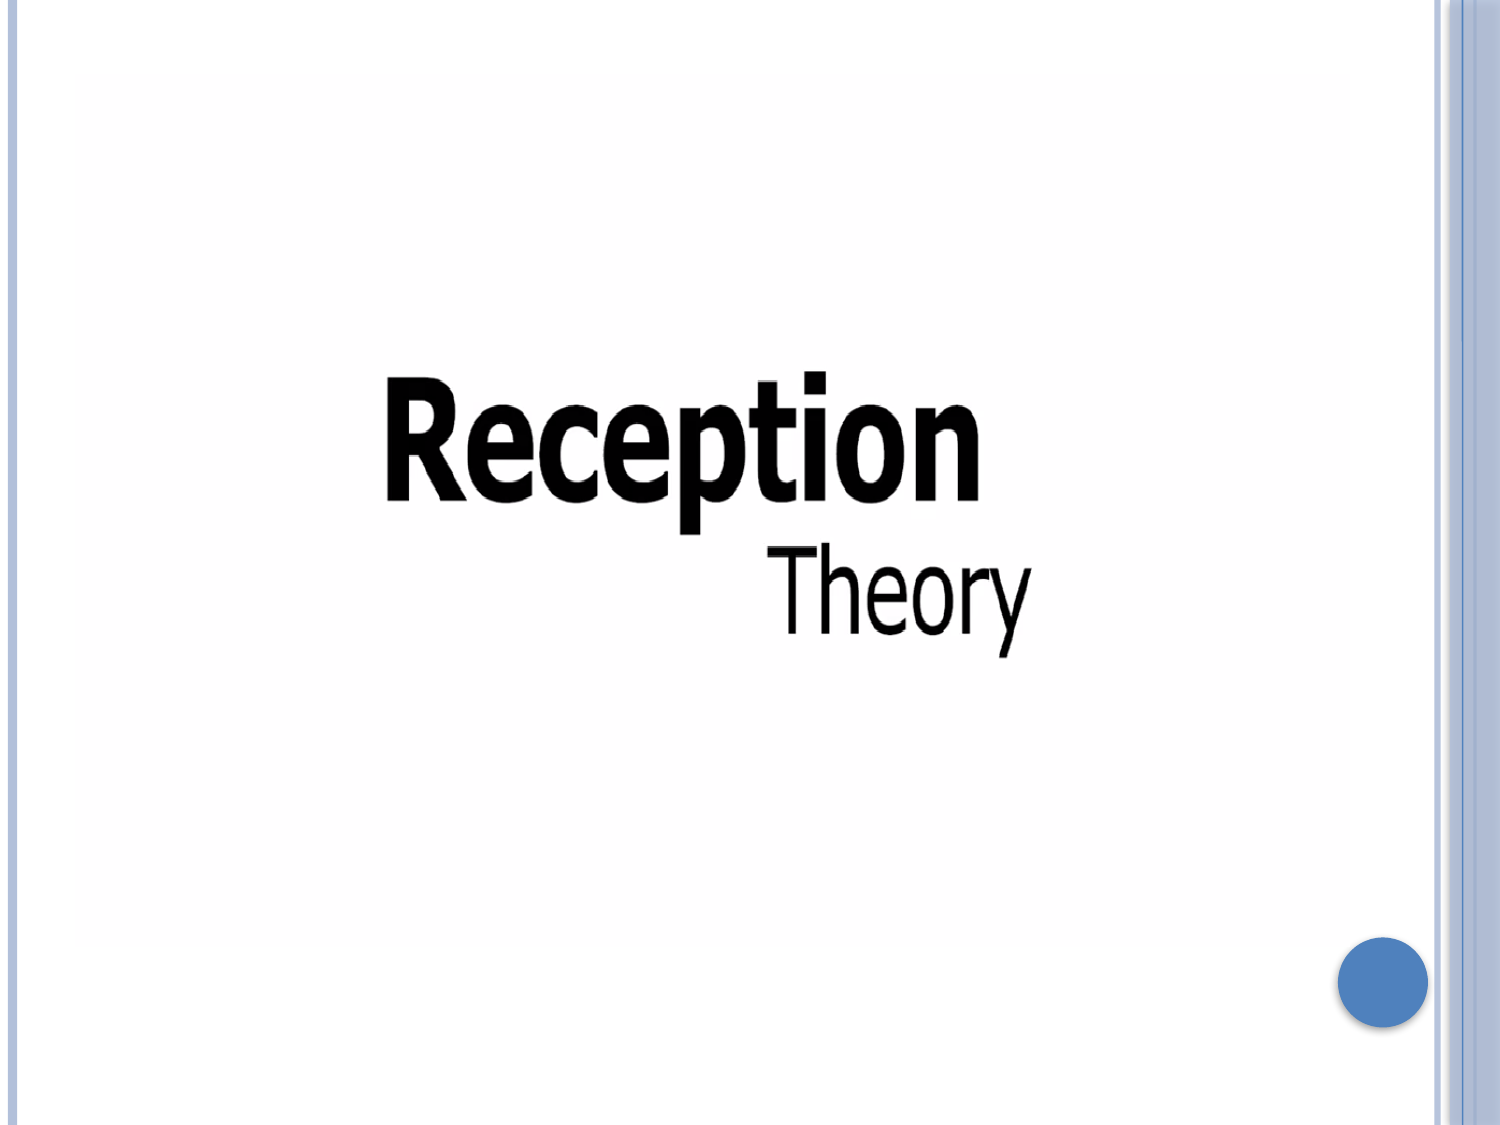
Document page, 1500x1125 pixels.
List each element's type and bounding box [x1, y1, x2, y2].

picture [74, 74, 1351, 947]
